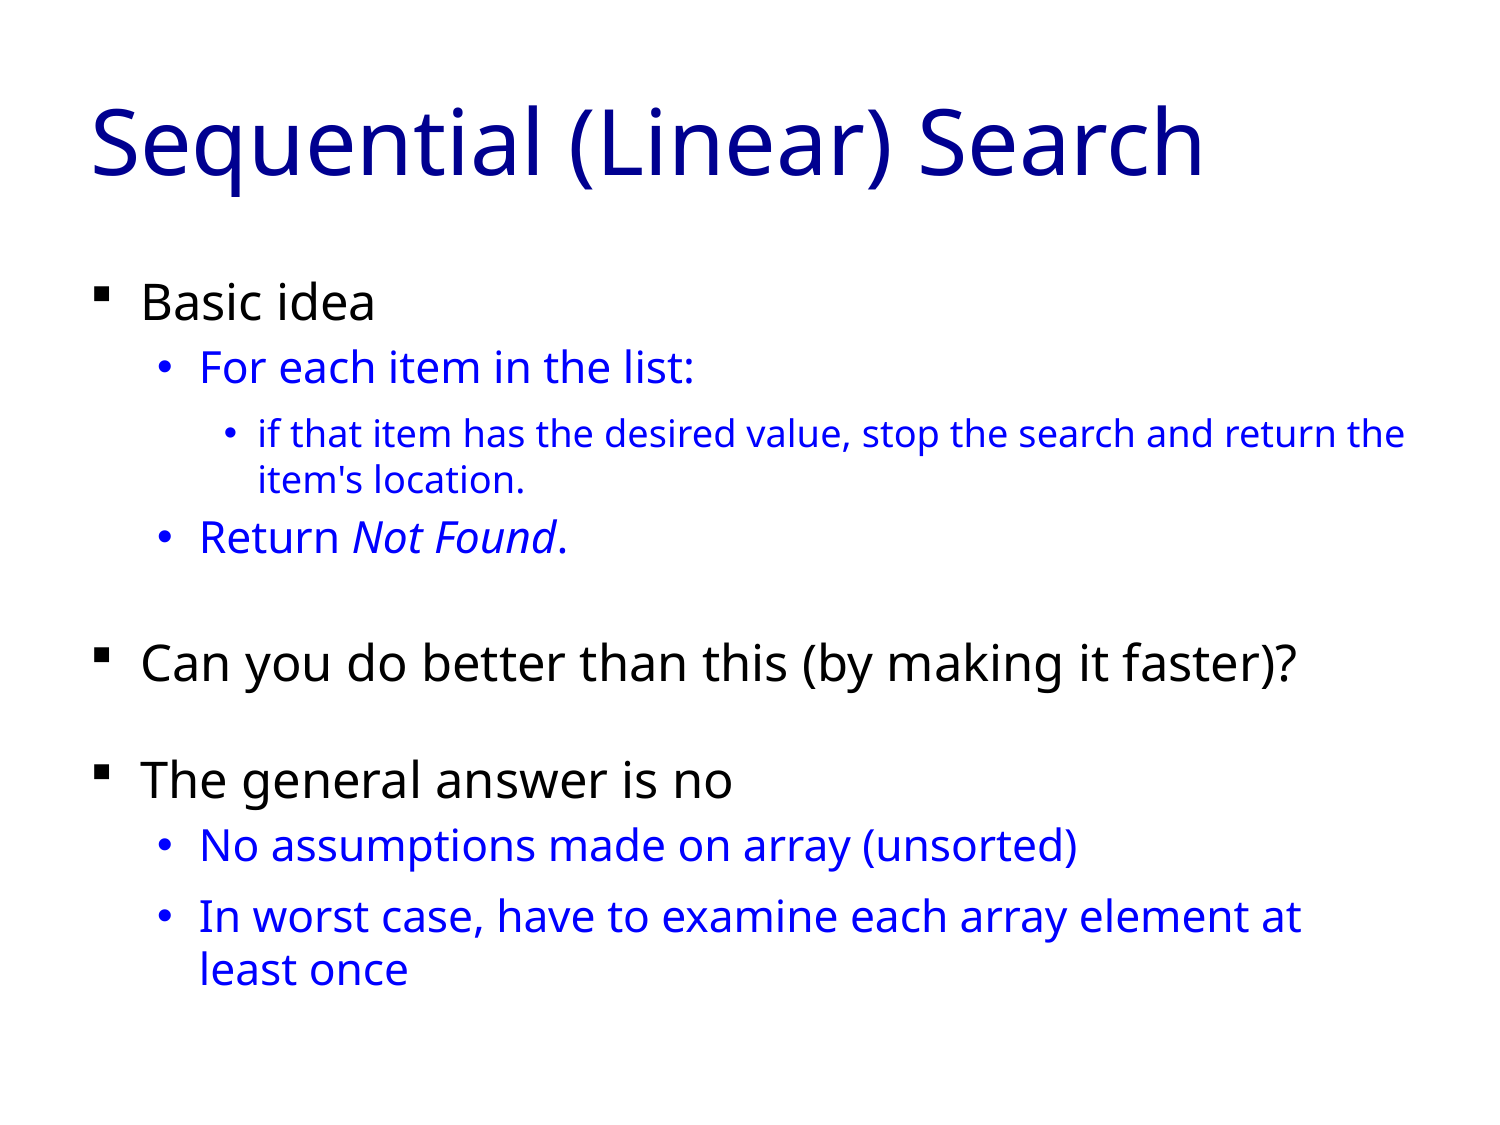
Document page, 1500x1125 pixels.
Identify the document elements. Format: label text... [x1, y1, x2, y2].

title Sequential (Linear) Search [75, 45, 1425, 233]
list Basic idea For each item in the list: if that item has the desired value, stop the search and return the item's location. Return Not Found. Can you do better than this (by making it faster)? The general answer is no No assumptions made on array (unsorted) In worst case, have to examine each array element at least once [75, 262, 1425, 1005]
